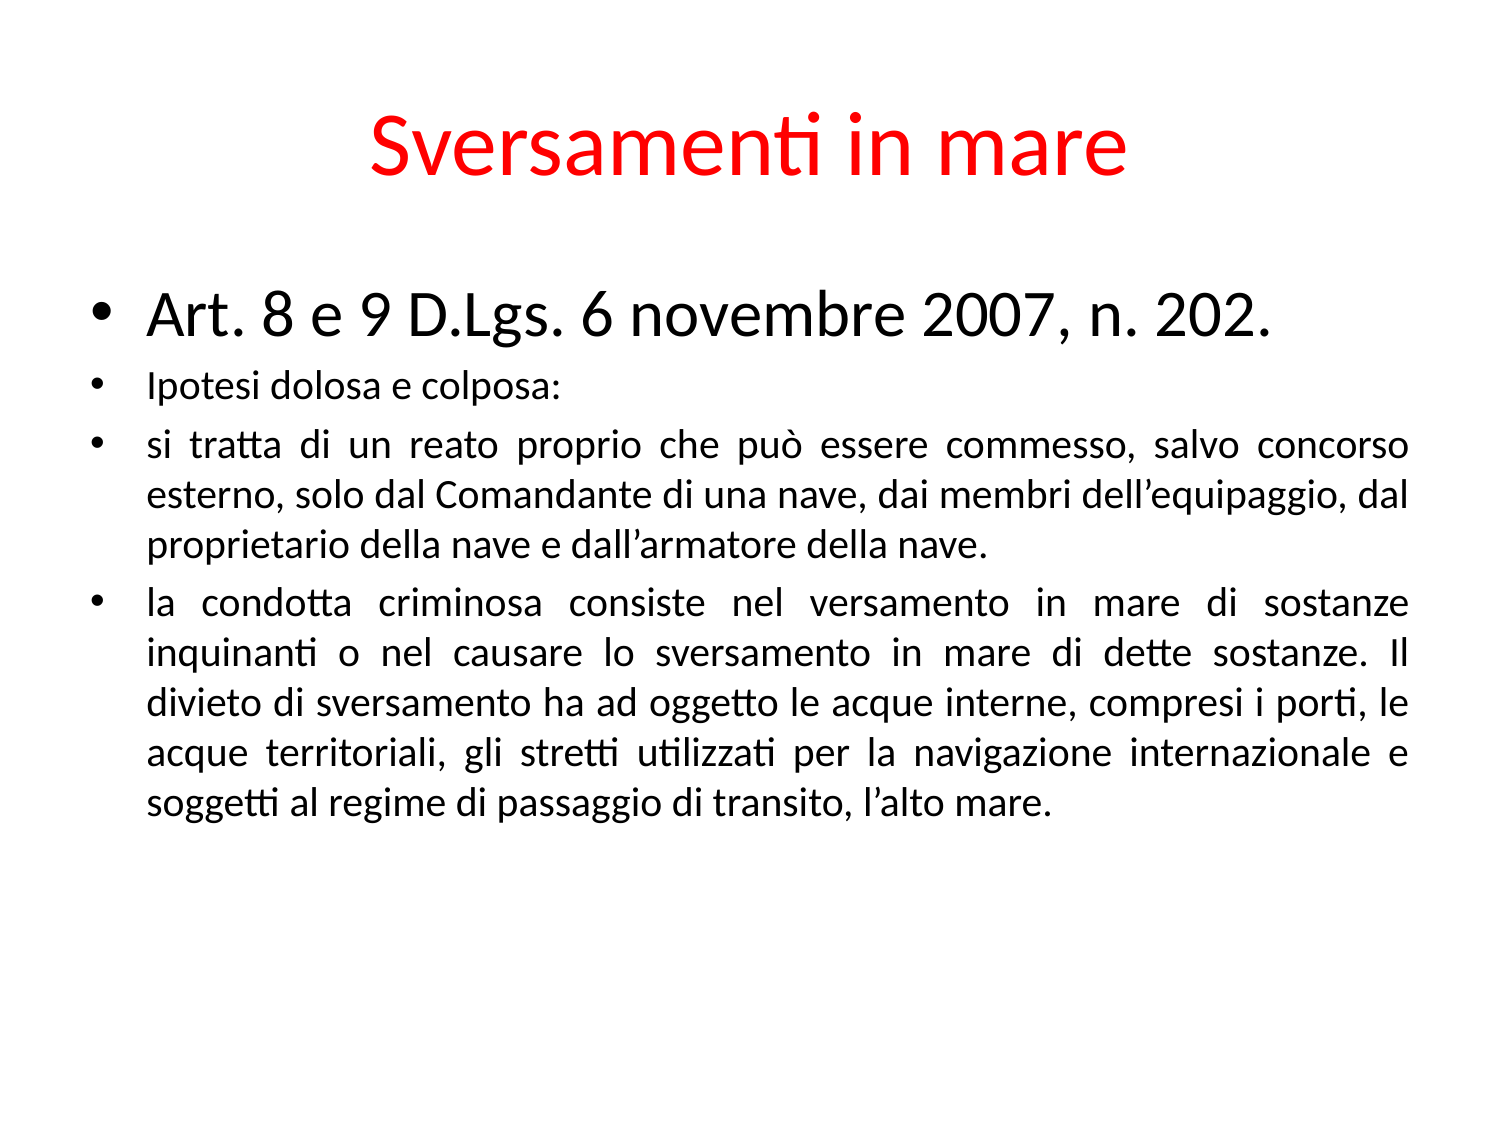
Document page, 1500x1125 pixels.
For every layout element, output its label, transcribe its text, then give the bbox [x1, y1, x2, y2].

title Sversamenti in mare [75, 45, 1425, 233]
list Art. 8 e 9 D.Lgs. 6 novembre 2007, n. 202. Ipotesi dolosa e colposa: si tratta di un reato proprio che può essere commesso, salvo concorso esterno, solo dal Comandante di una nave, dai membri dell’equipaggio, dal proprietario della nave e dall’armatore della nave. la condotta criminosa consiste nel versamento in mare di sostanze inquinanti o nel causare lo sversamento in mare di dette sostanze. Il divieto di sversamento ha ad oggetto le acque interne, compresi i porti, le acque territoriali, gli stretti utilizzati per la navigazione internazionale e soggetti al regime di passaggio di transito, l’alto mare. [75, 262, 1425, 1005]
